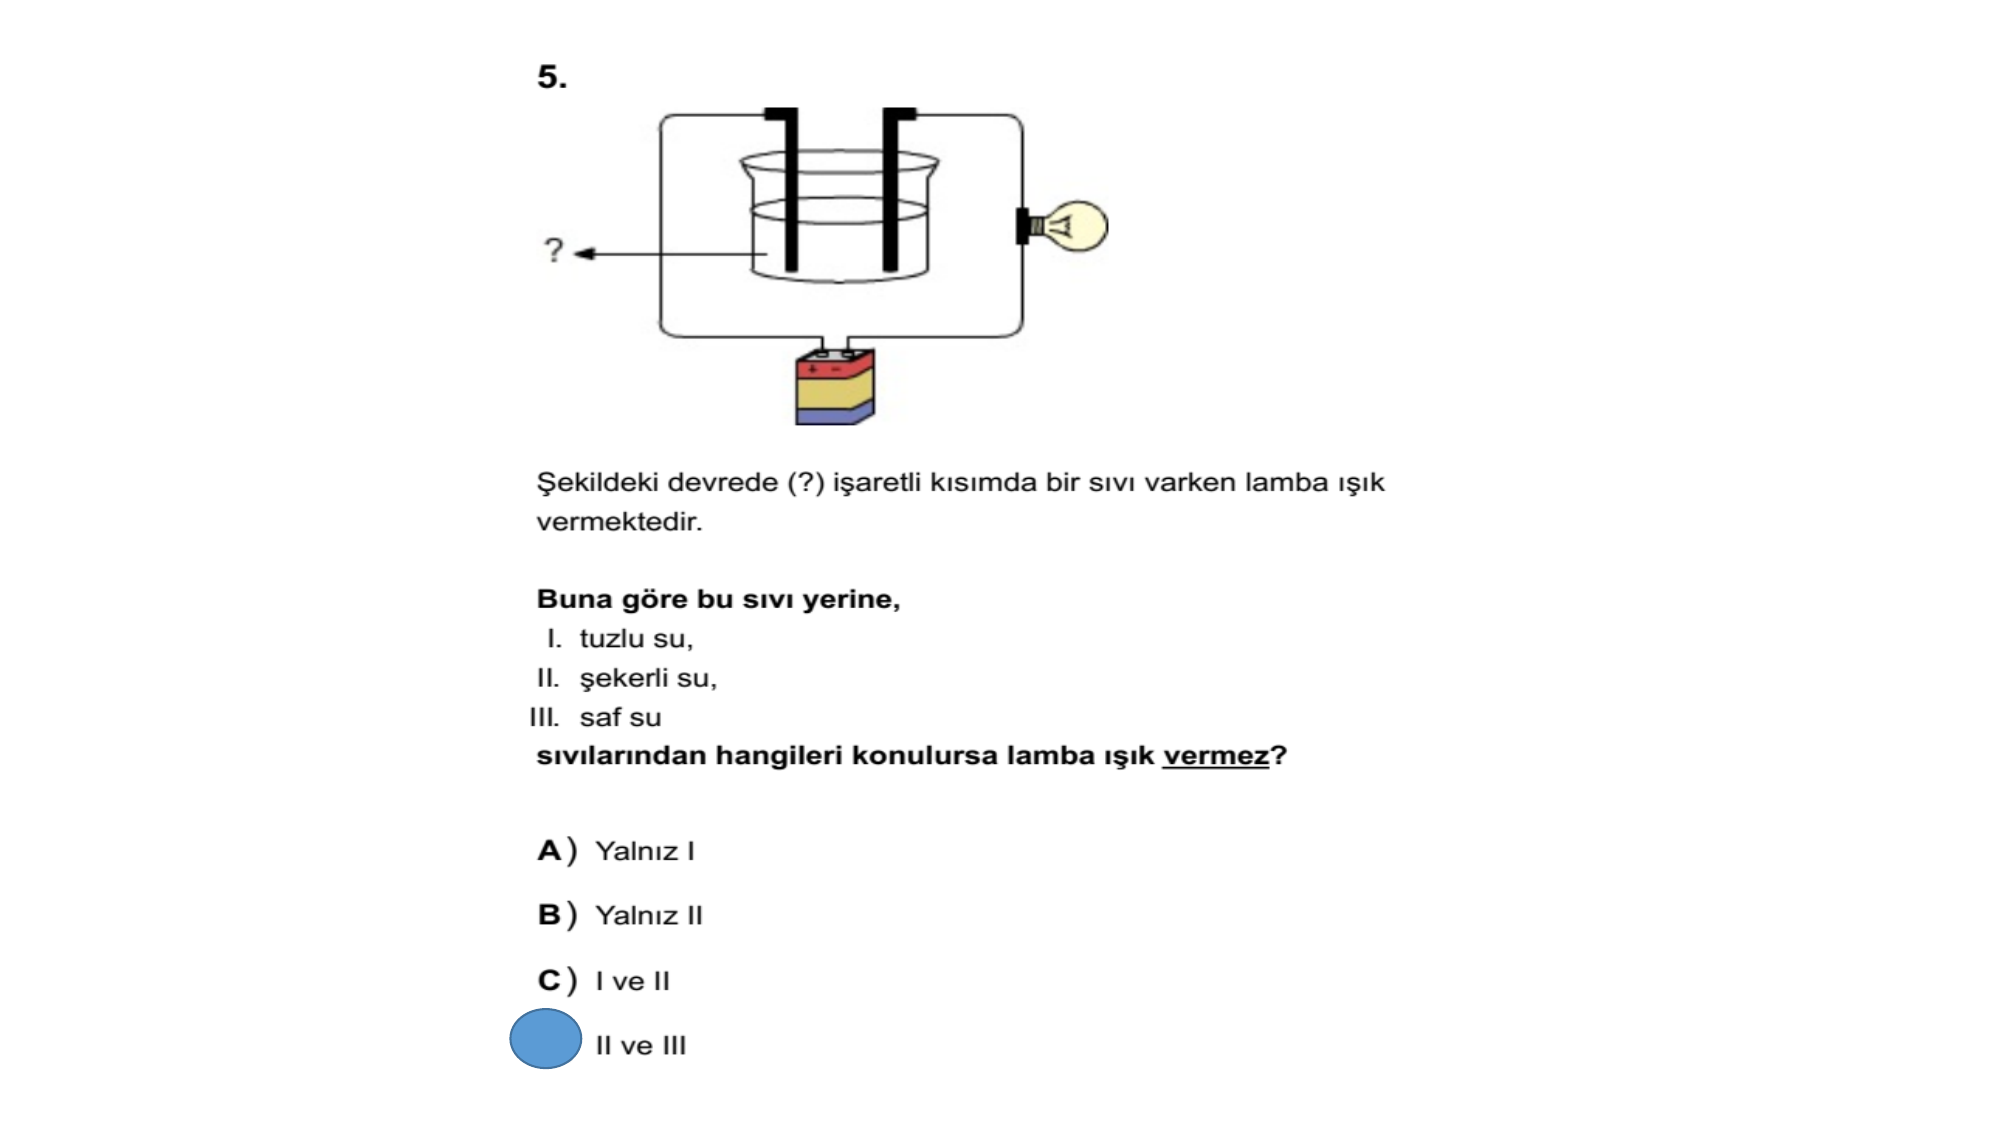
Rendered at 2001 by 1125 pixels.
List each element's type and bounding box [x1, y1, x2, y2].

text_box [509, 1011, 529, 1066]
picture [529, 63, 1397, 1069]
